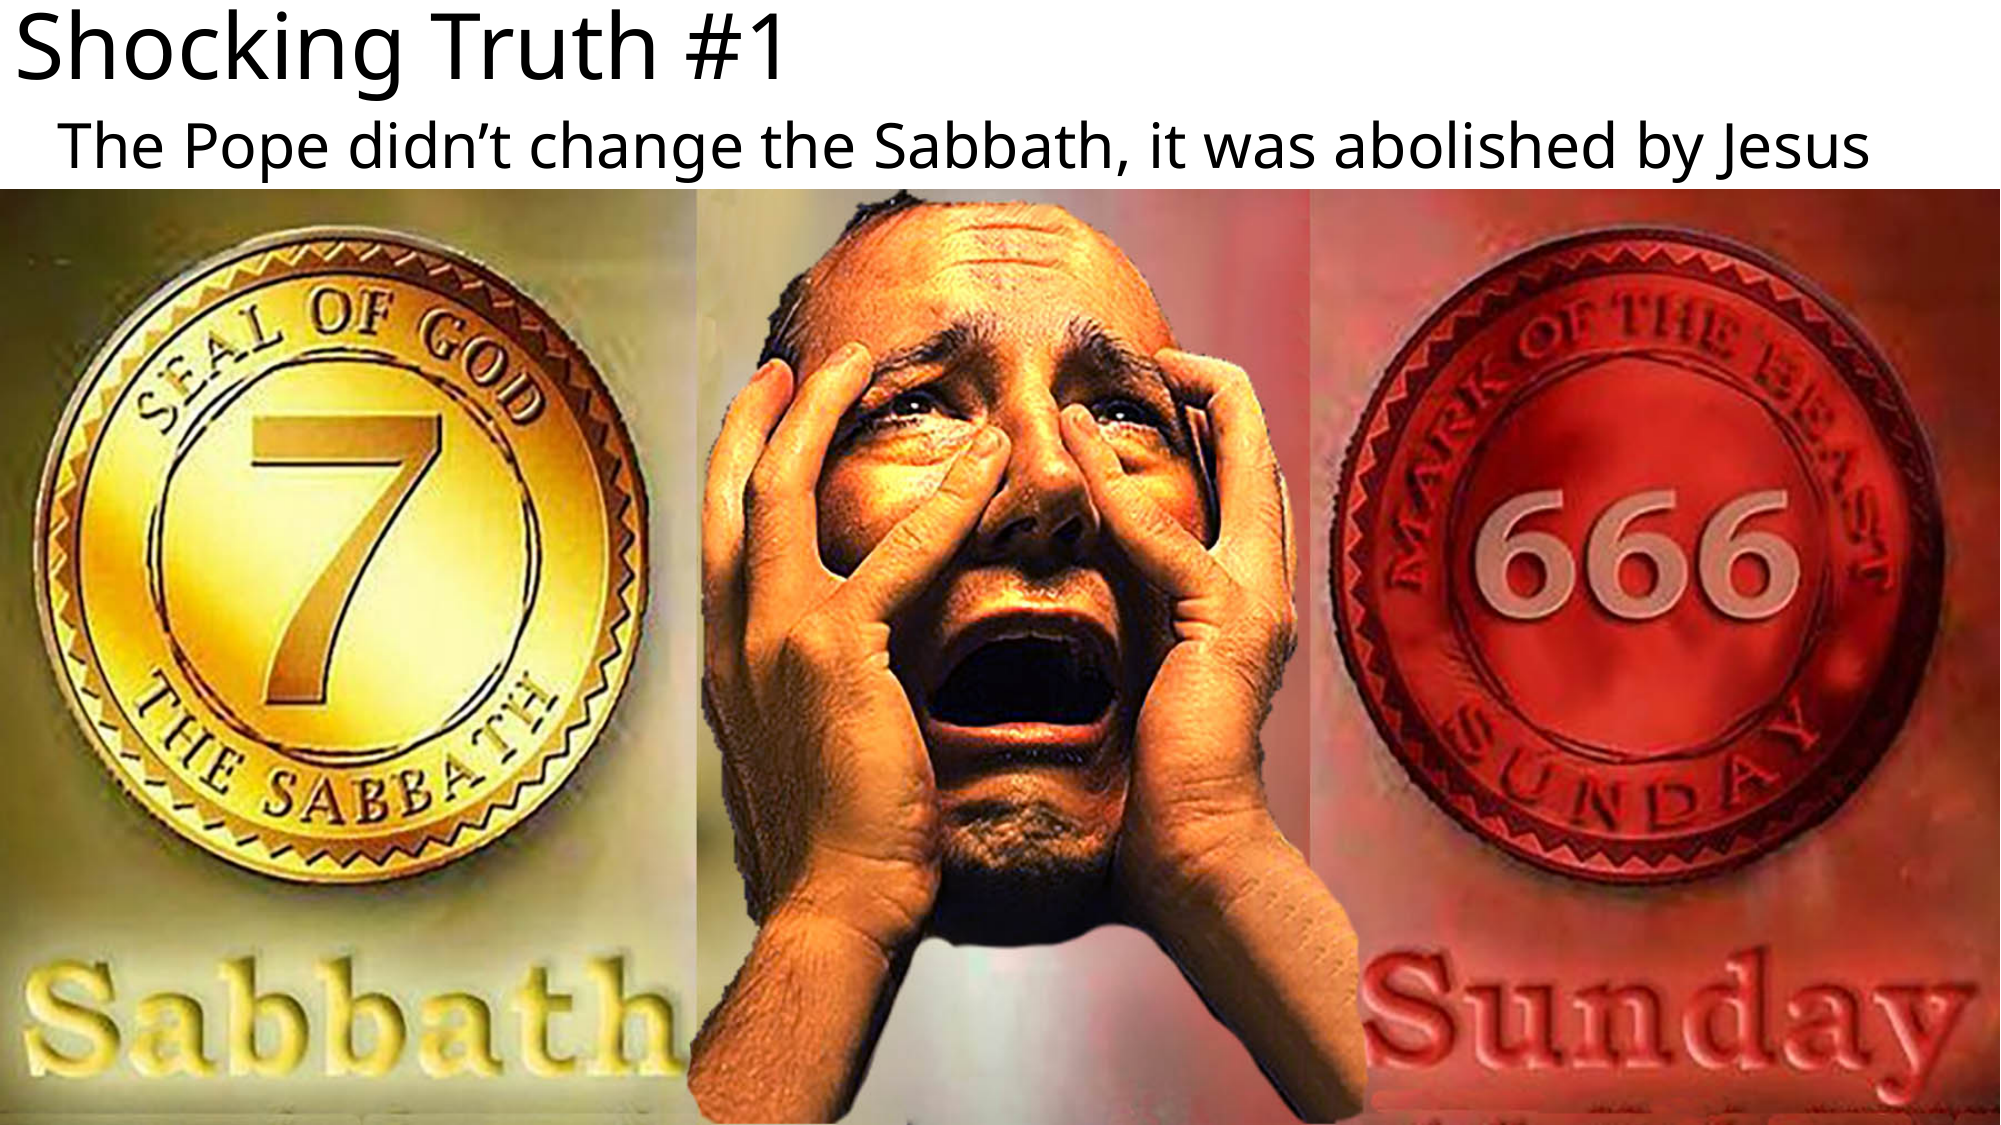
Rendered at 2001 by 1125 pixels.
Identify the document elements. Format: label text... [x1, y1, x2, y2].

picture [0, 189, 2000, 1125]
text_box Shocking Truth #1 [0, 0, 909, 105]
text_box The Pope didn’t change the Sabbath, it was abolished by Jesus [42, 99, 1980, 189]
